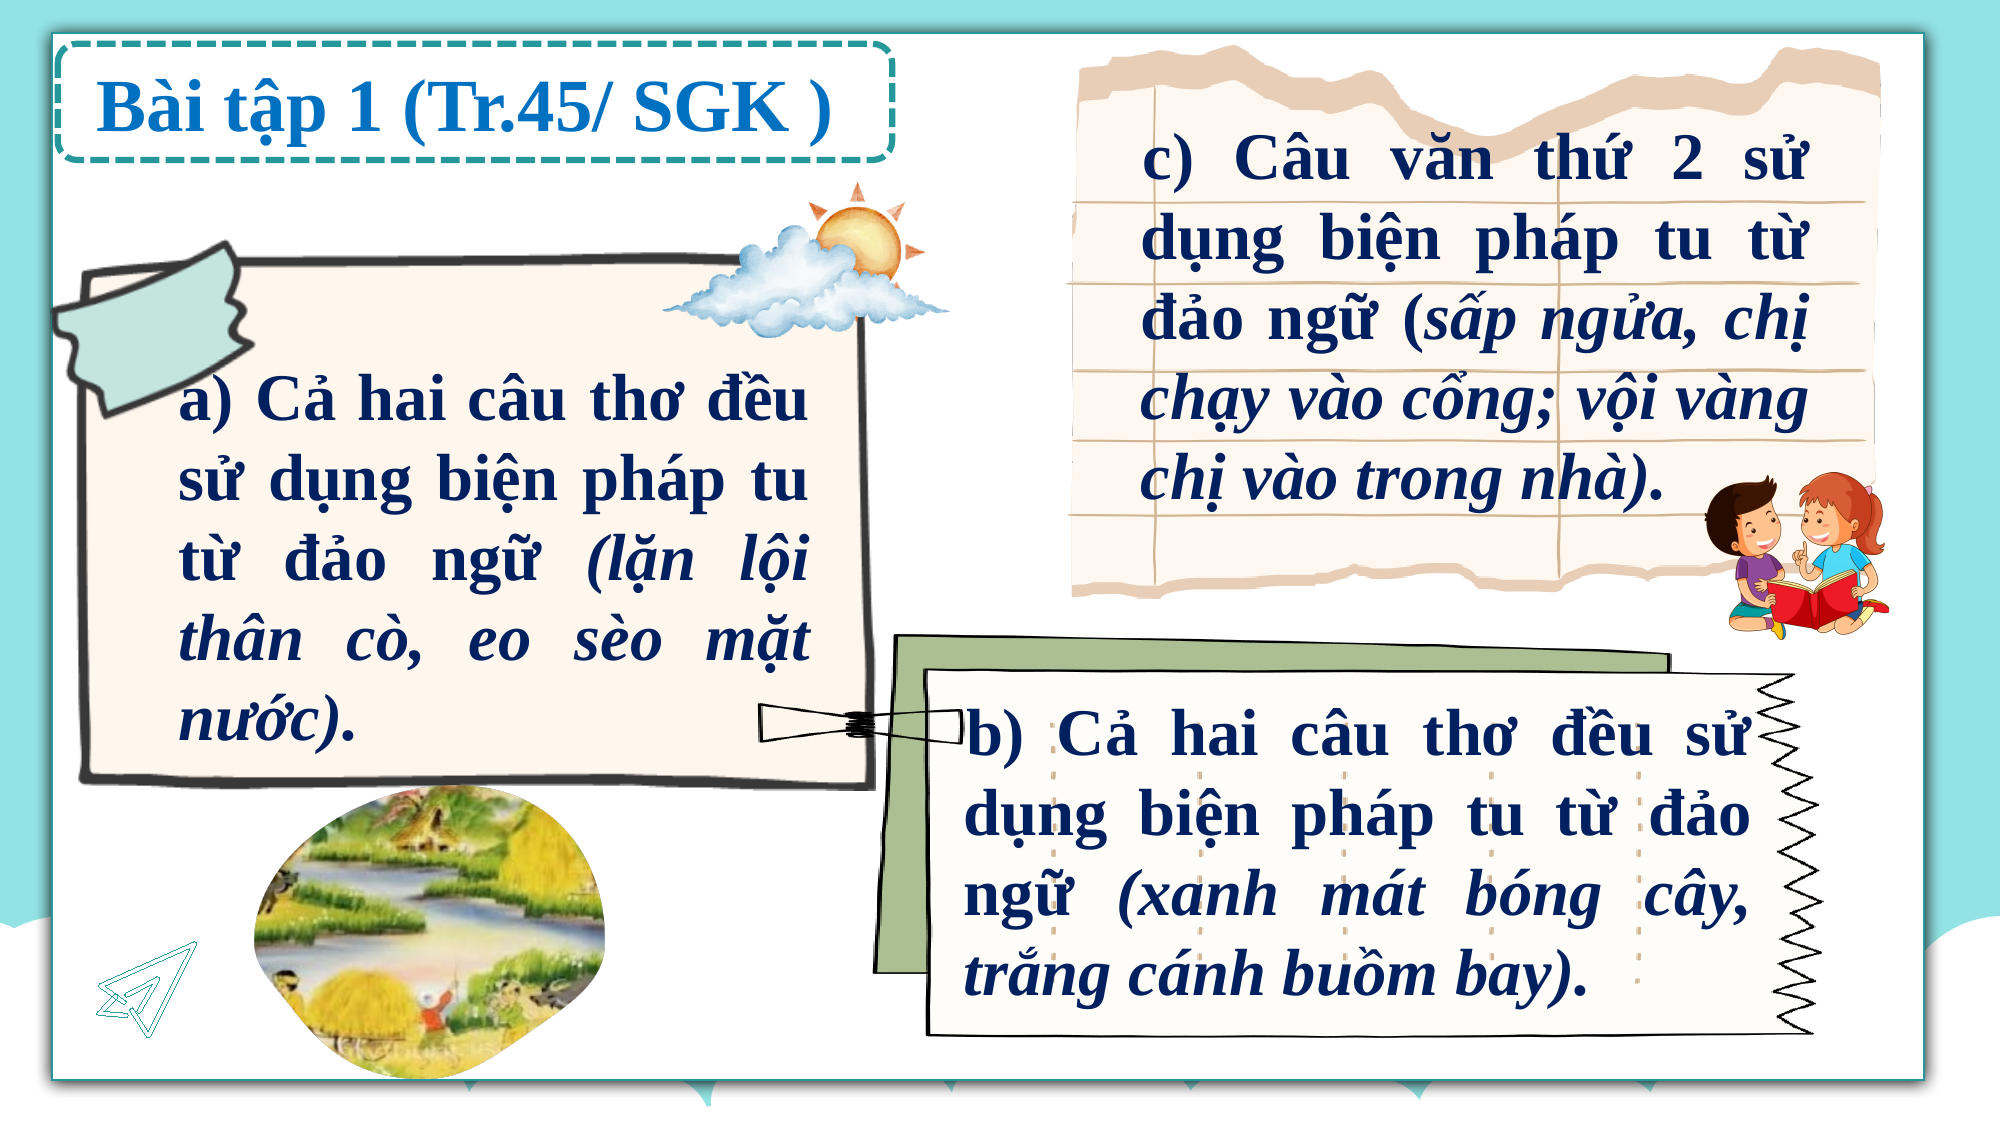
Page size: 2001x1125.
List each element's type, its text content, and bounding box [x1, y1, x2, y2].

text_box [51, 32, 1925, 1081]
text_box Bài tập 1 (Tr.45/ SGK ) [56, 42, 894, 162]
text_box [96, 941, 197, 1038]
text_box [1704, 472, 1890, 641]
picture [1062, 43, 1881, 599]
picture [40, 181, 1826, 1079]
